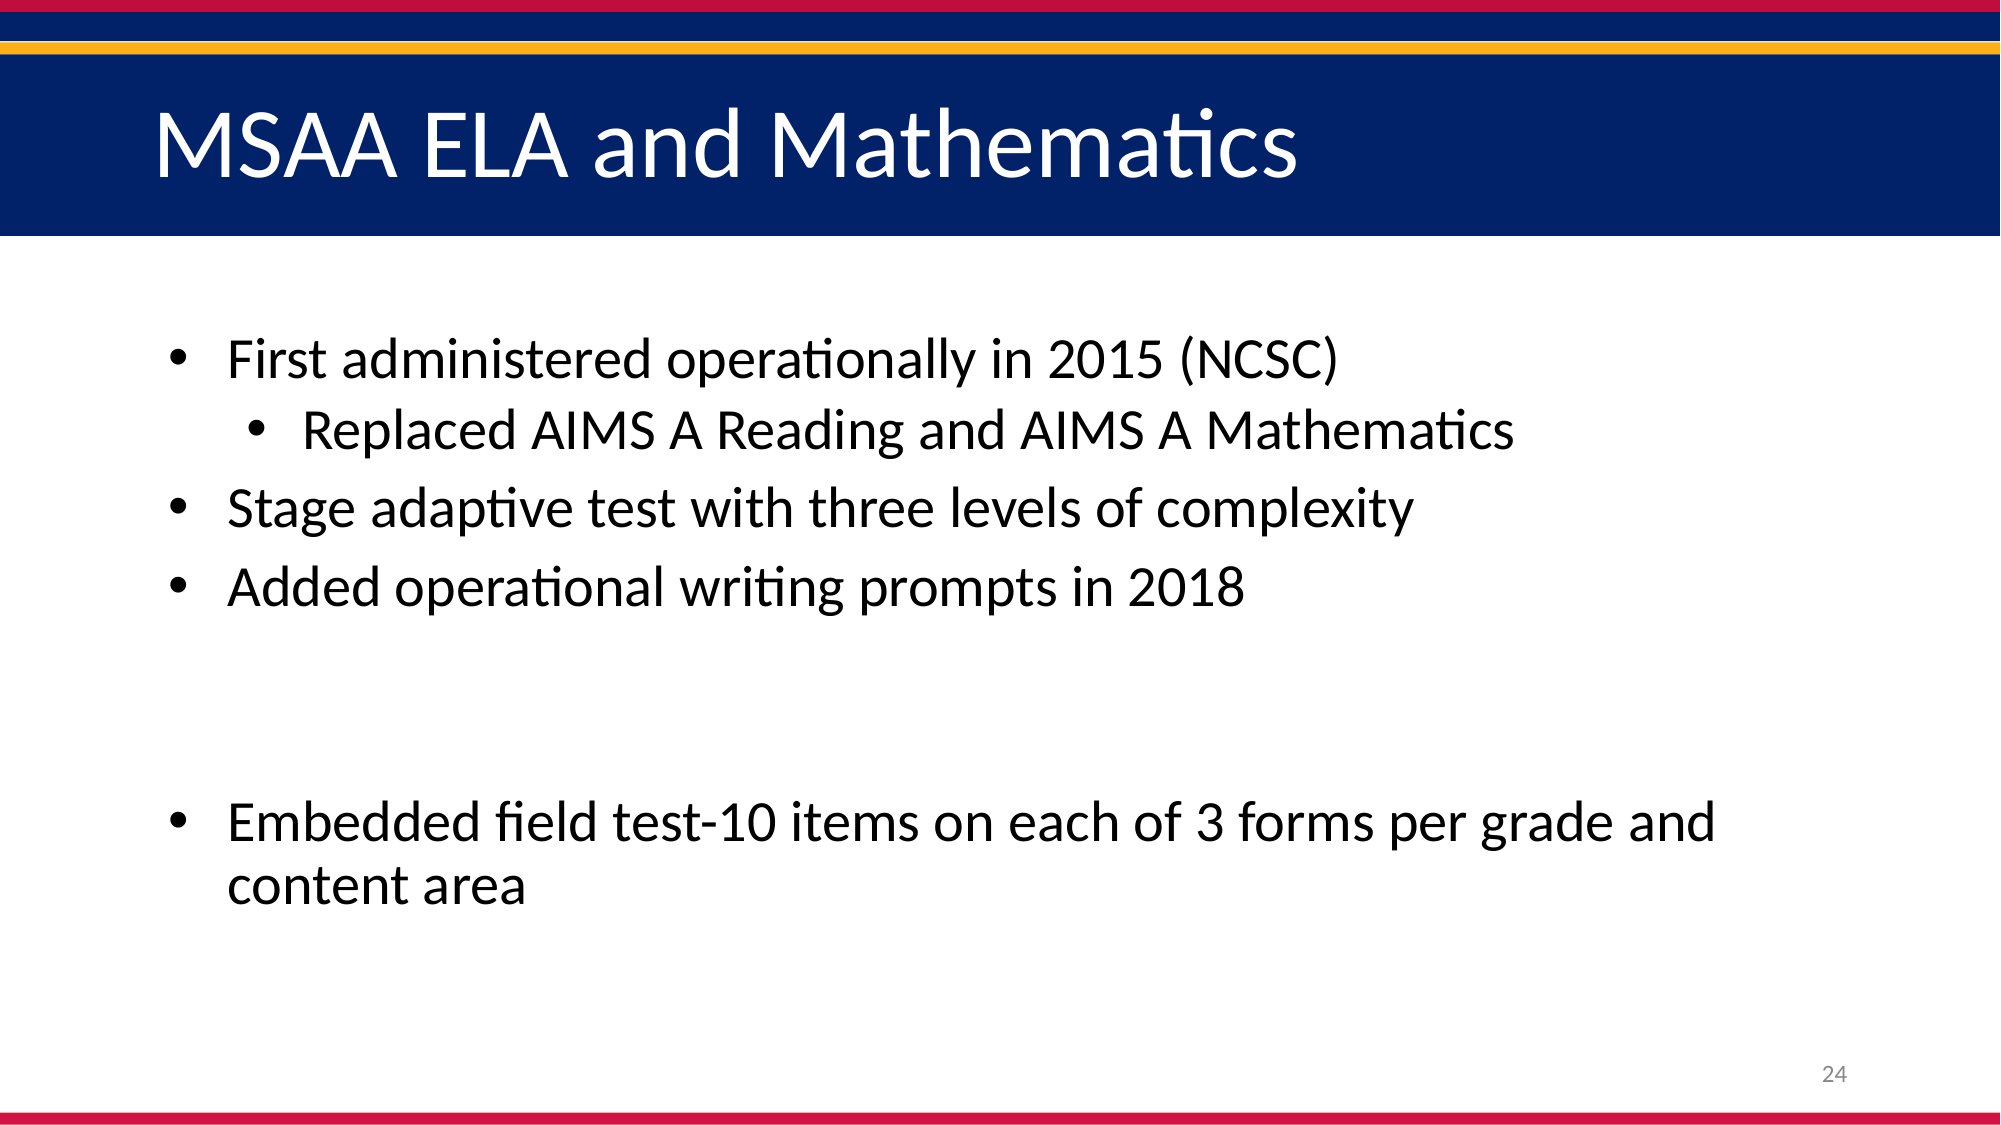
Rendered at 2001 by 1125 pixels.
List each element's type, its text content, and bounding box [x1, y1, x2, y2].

list First administered operationally in 2015 (NCSC) Replaced AIMS A Reading and AIMS A Mathematics Stage adaptive test with three levels of complexity Added operational writing prompts in 2018 Embedded field test-10 items on each of 3 forms per grade and content area [137, 321, 1863, 963]
title MSAA ELA and Mathematics [137, 64, 1863, 227]
slide_number 24 [1412, 1042, 1863, 1103]
